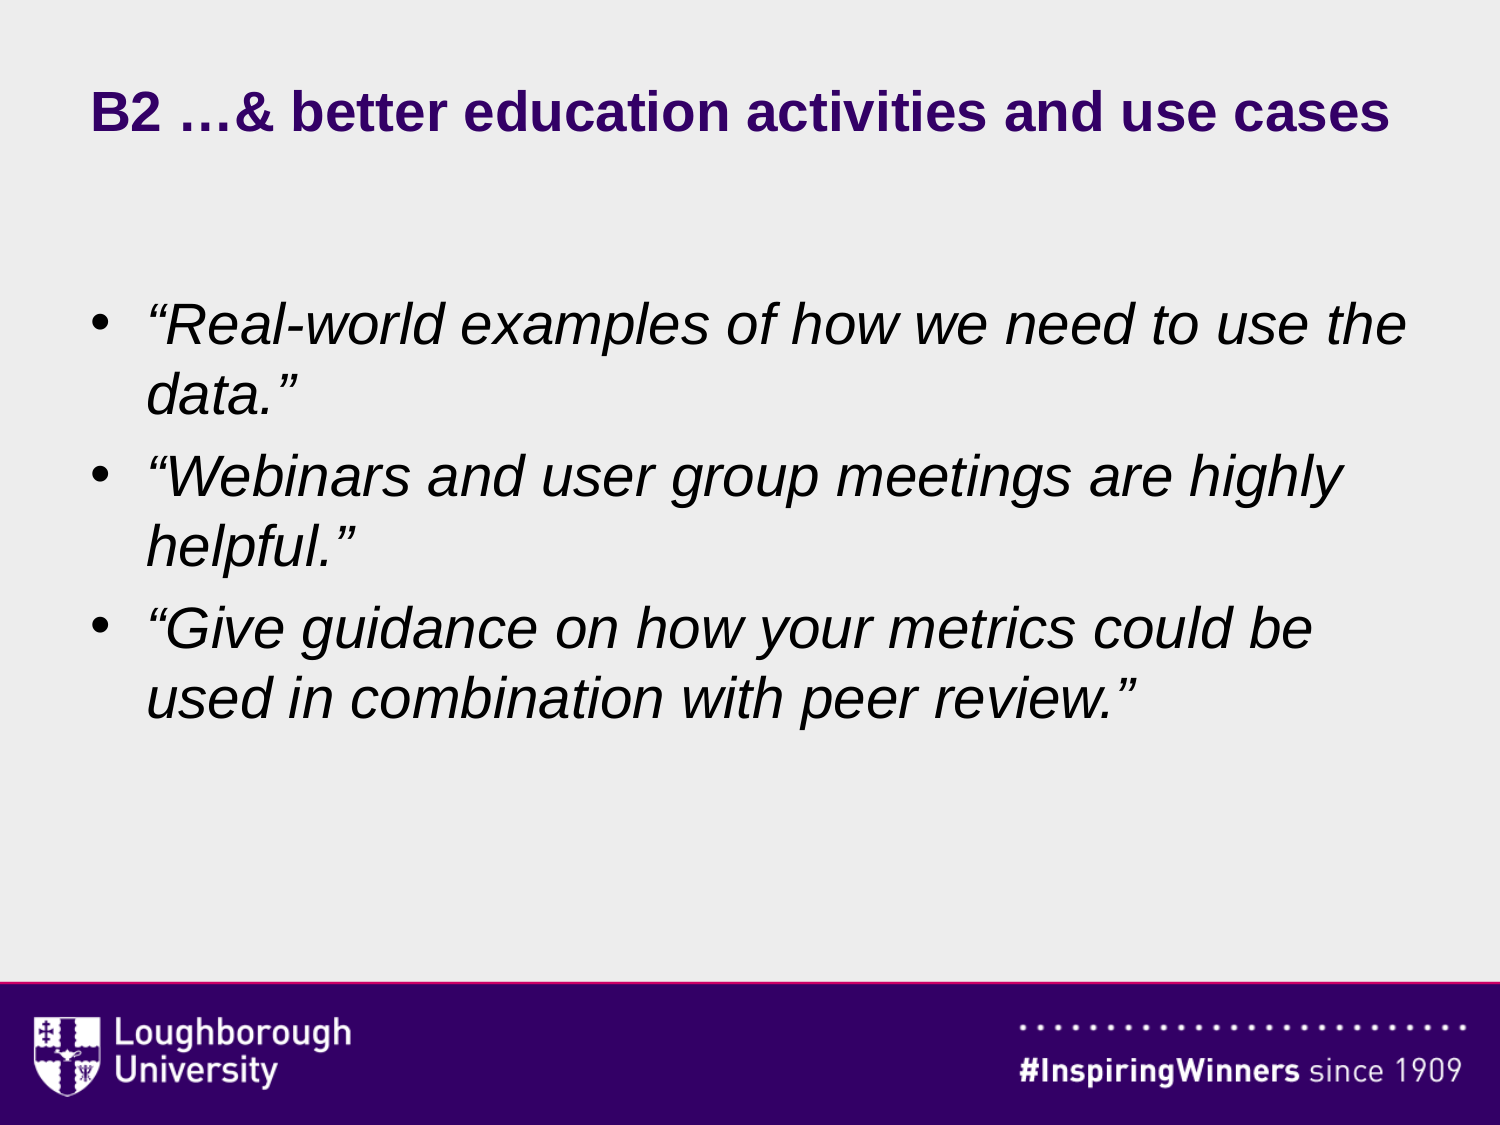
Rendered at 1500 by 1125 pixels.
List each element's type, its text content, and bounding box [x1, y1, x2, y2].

title B2 …& better education activities and use cases [75, 45, 1425, 173]
picture [0, 0, 1500, 1125]
list “Real-world examples of how we need to use the data.” “Webinars and user group meetings are highly helpful.” “Give guidance on how your metrics could be used in combination with peer review.” [75, 278, 1425, 957]
